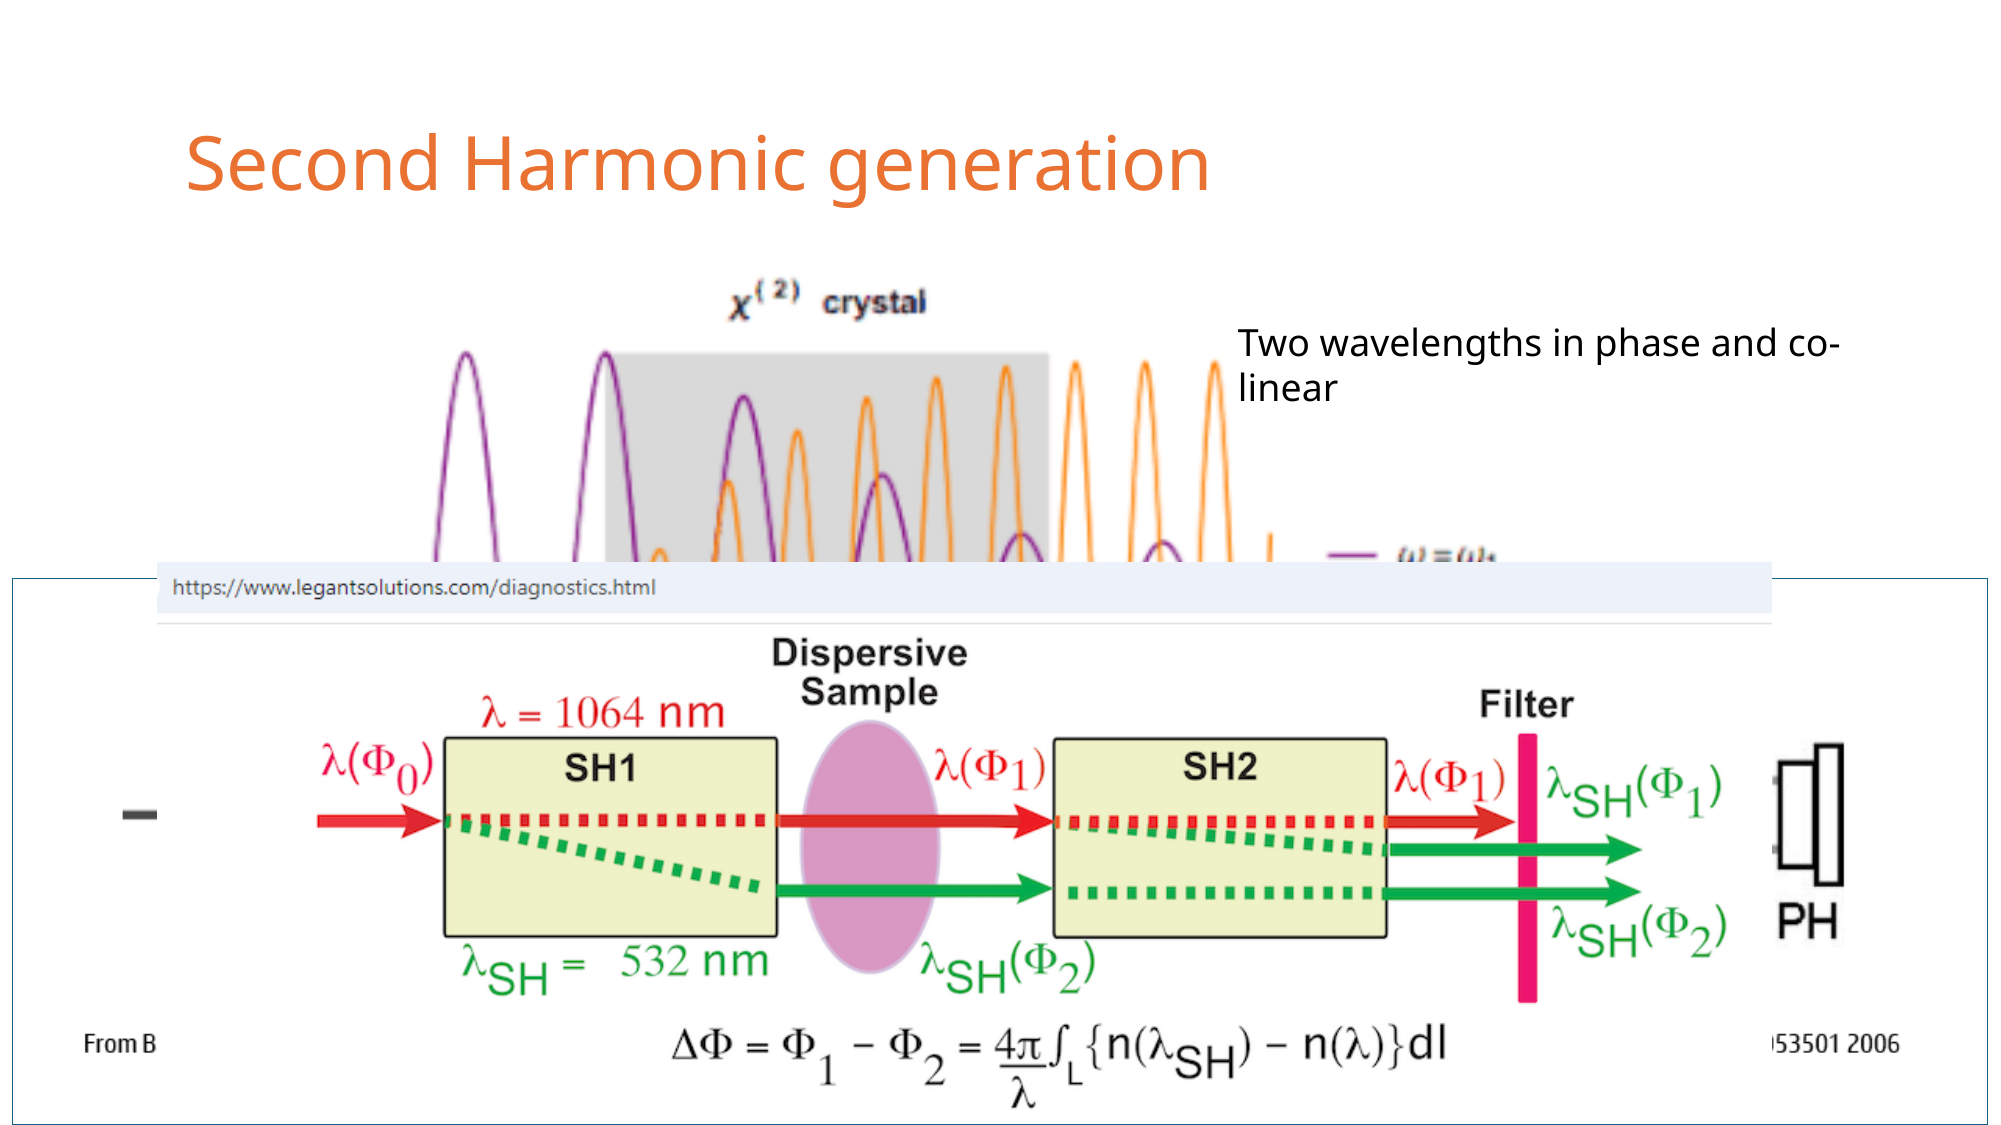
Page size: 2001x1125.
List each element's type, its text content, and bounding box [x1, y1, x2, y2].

picture [11, 272, 1989, 1125]
text_box Second Harmonic generation [170, 57, 1896, 275]
text_box Two wavelengths in phase and co-linear [1542, 311, 1918, 417]
